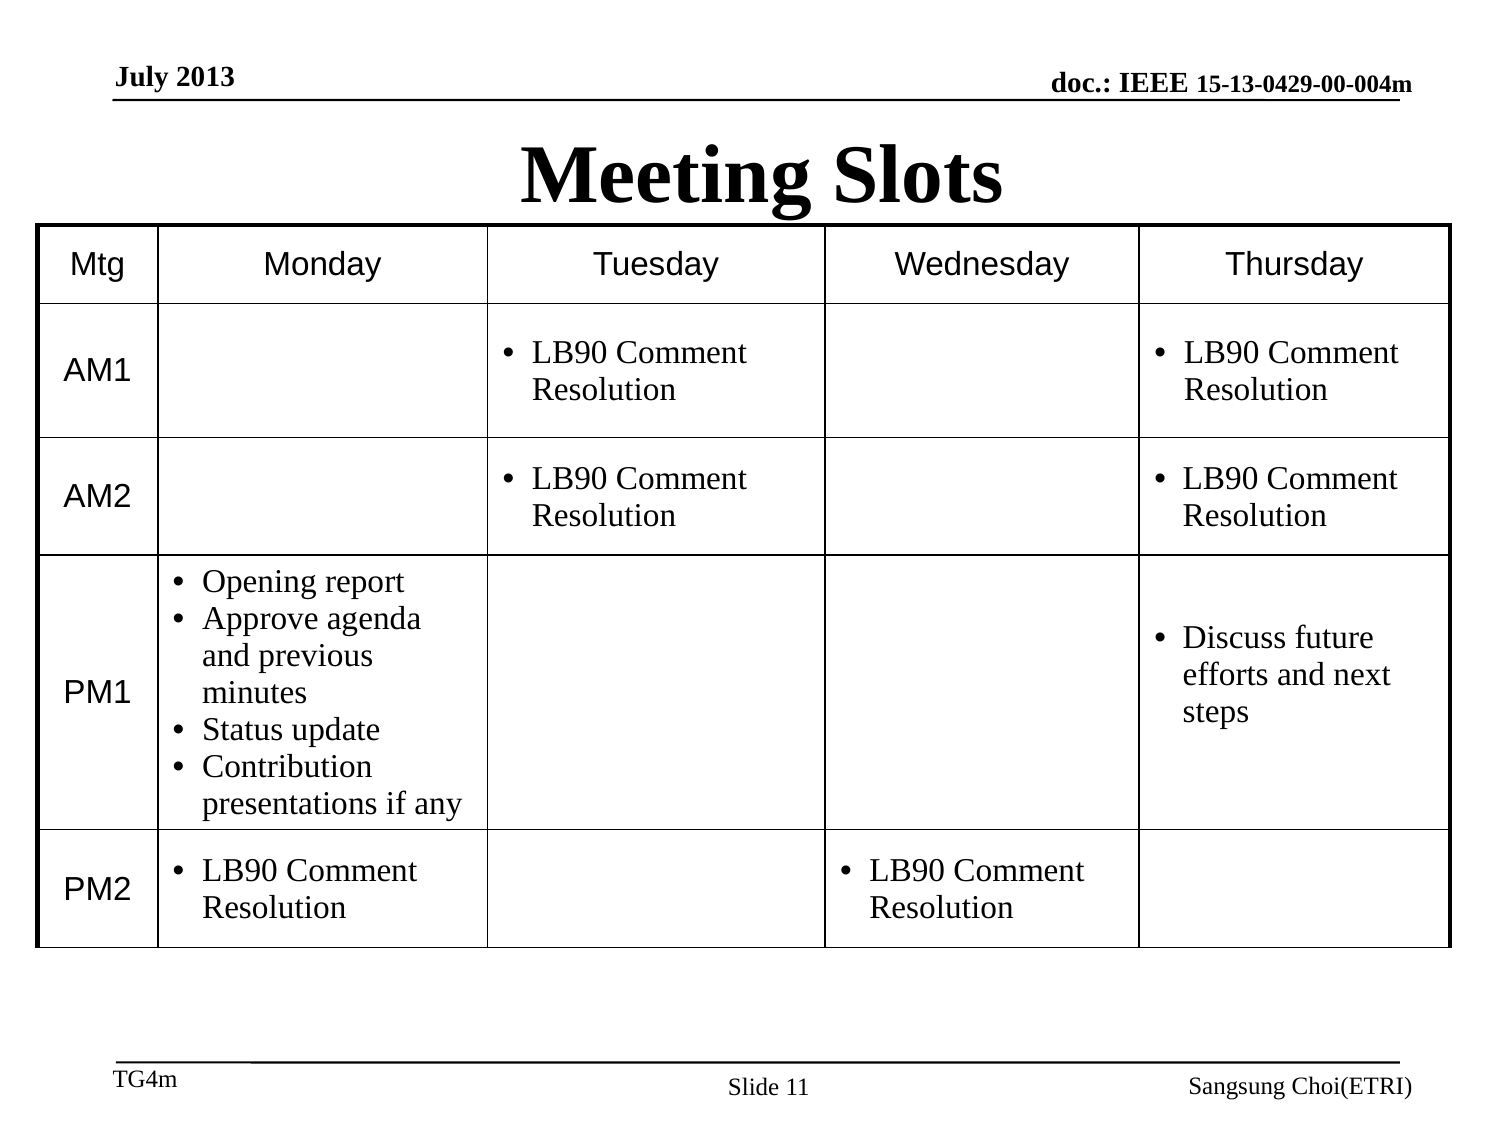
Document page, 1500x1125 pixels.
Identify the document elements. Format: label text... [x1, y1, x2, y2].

table_cell LB90 Comment Resolution [159, 830, 487, 947]
title Meeting Slots [124, 87, 1401, 223]
table_header Thursday [1140, 227, 1448, 303]
table_cell LB90 Comment Resolution [1140, 304, 1448, 437]
table_cell LB90 Comment Resolution [488, 438, 824, 554]
table_cell [159, 304, 487, 437]
table_cell [826, 304, 1138, 437]
table_cell [1140, 830, 1448, 947]
table_cell PM2 [40, 830, 157, 947]
table_header Tuesday [488, 227, 824, 303]
table_cell [488, 830, 824, 947]
table_cell PM1 [40, 556, 157, 829]
table_cell [159, 438, 487, 554]
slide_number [99, 49, 413, 91]
table_cell LB90 Comment Resolution [488, 304, 824, 437]
slide_number Slide 11 [724, 1069, 813, 1101]
table_cell [826, 556, 1138, 829]
table_header Mtg [40, 227, 157, 303]
table_header Monday [159, 227, 487, 303]
table_cell Opening report Approve agenda and previous minutes Status update Contribution presentations if any [159, 556, 487, 829]
table_cell Discuss future efforts and next steps [1140, 556, 1448, 829]
table_cell LB90 Comment Resolution [1140, 438, 1448, 554]
table_cell AM2 [40, 438, 157, 554]
table_header Wednesday [826, 227, 1138, 303]
footer Sangsung Choi(ETRI) [1012, 1069, 1413, 1101]
table_cell LB90 Comment Resolution [826, 830, 1138, 947]
table_cell [488, 556, 824, 829]
table_cell [826, 438, 1138, 554]
table_cell AM1 [40, 304, 157, 437]
